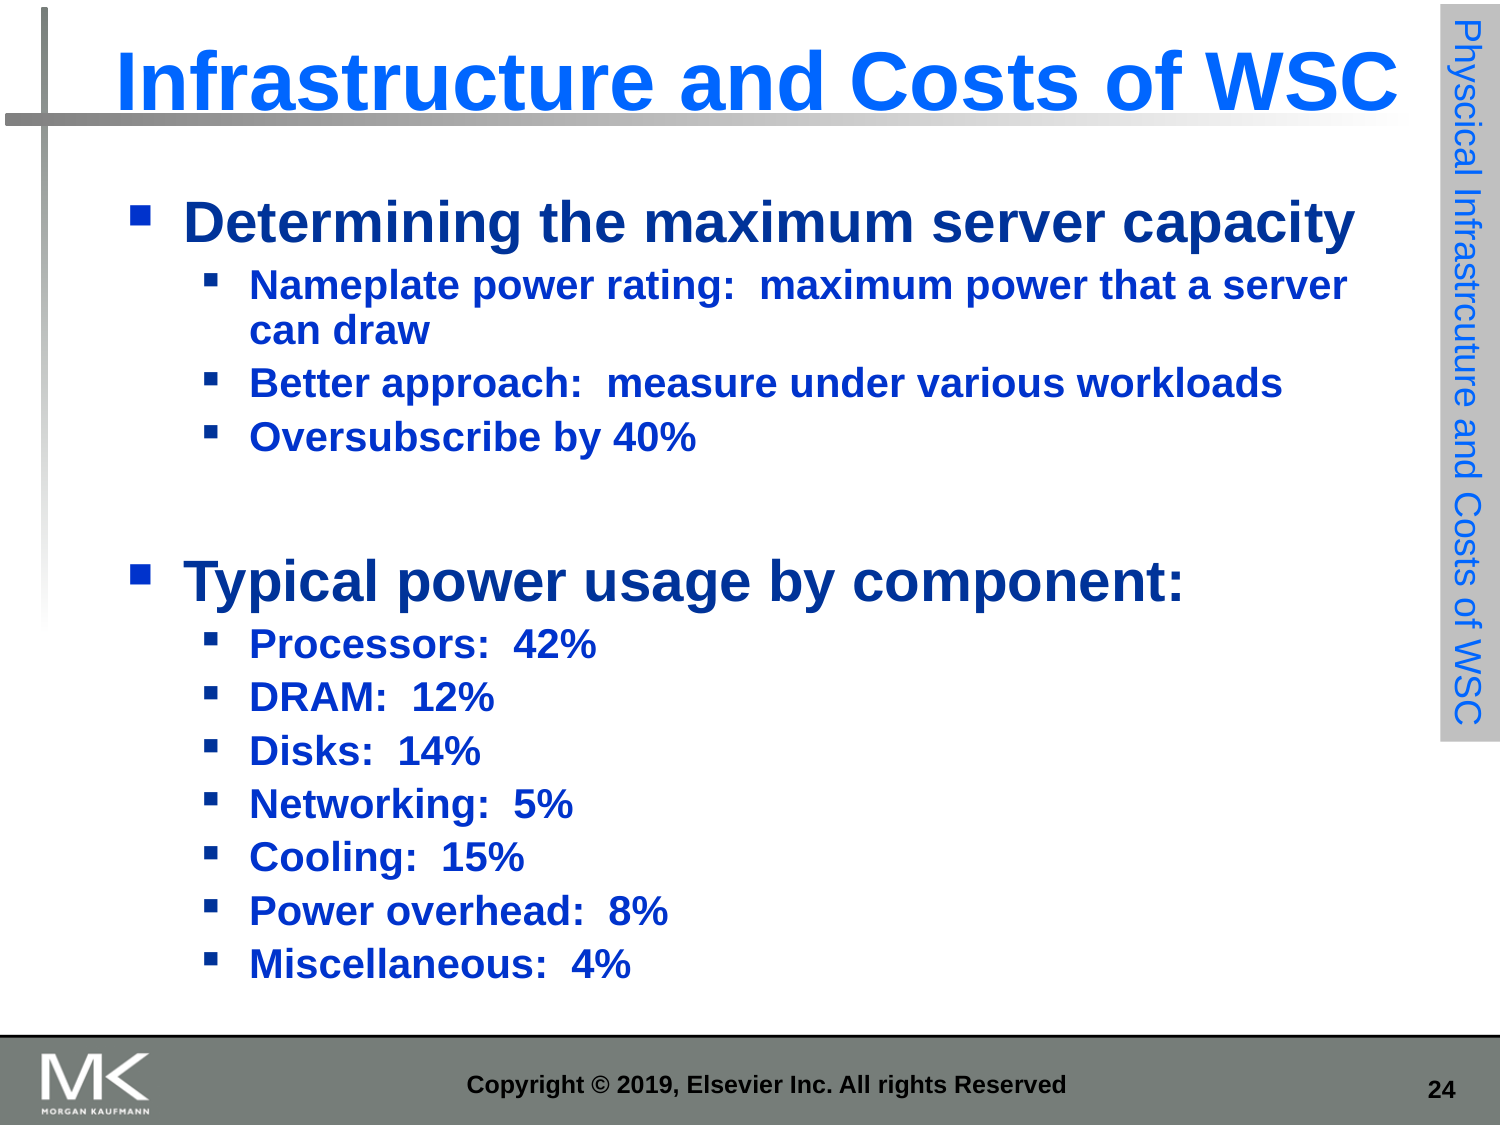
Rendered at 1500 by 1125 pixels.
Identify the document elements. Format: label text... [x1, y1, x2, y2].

list Determining the maximum server capacity Nameplate power rating: maximum power that a server can draw Better approach: measure under various workloads Oversubscribe by 40% Typical power usage by component: Processors: 42% DRAM: 12% Disks: 14% Networking: 5% Cooling: 15% Power overhead: 8% Miscellaneous: 4% [111, 184, 1436, 1024]
picture [29, 1046, 160, 1123]
title Infrastructure and Costs of WSC [100, 17, 1440, 135]
footer Copyright © 2019, Elsevier Inc. All rights Reserved [170, 1046, 1365, 1106]
text_box Physcical Infrastrcuture and Costs of WSC [1440, 4, 1500, 742]
